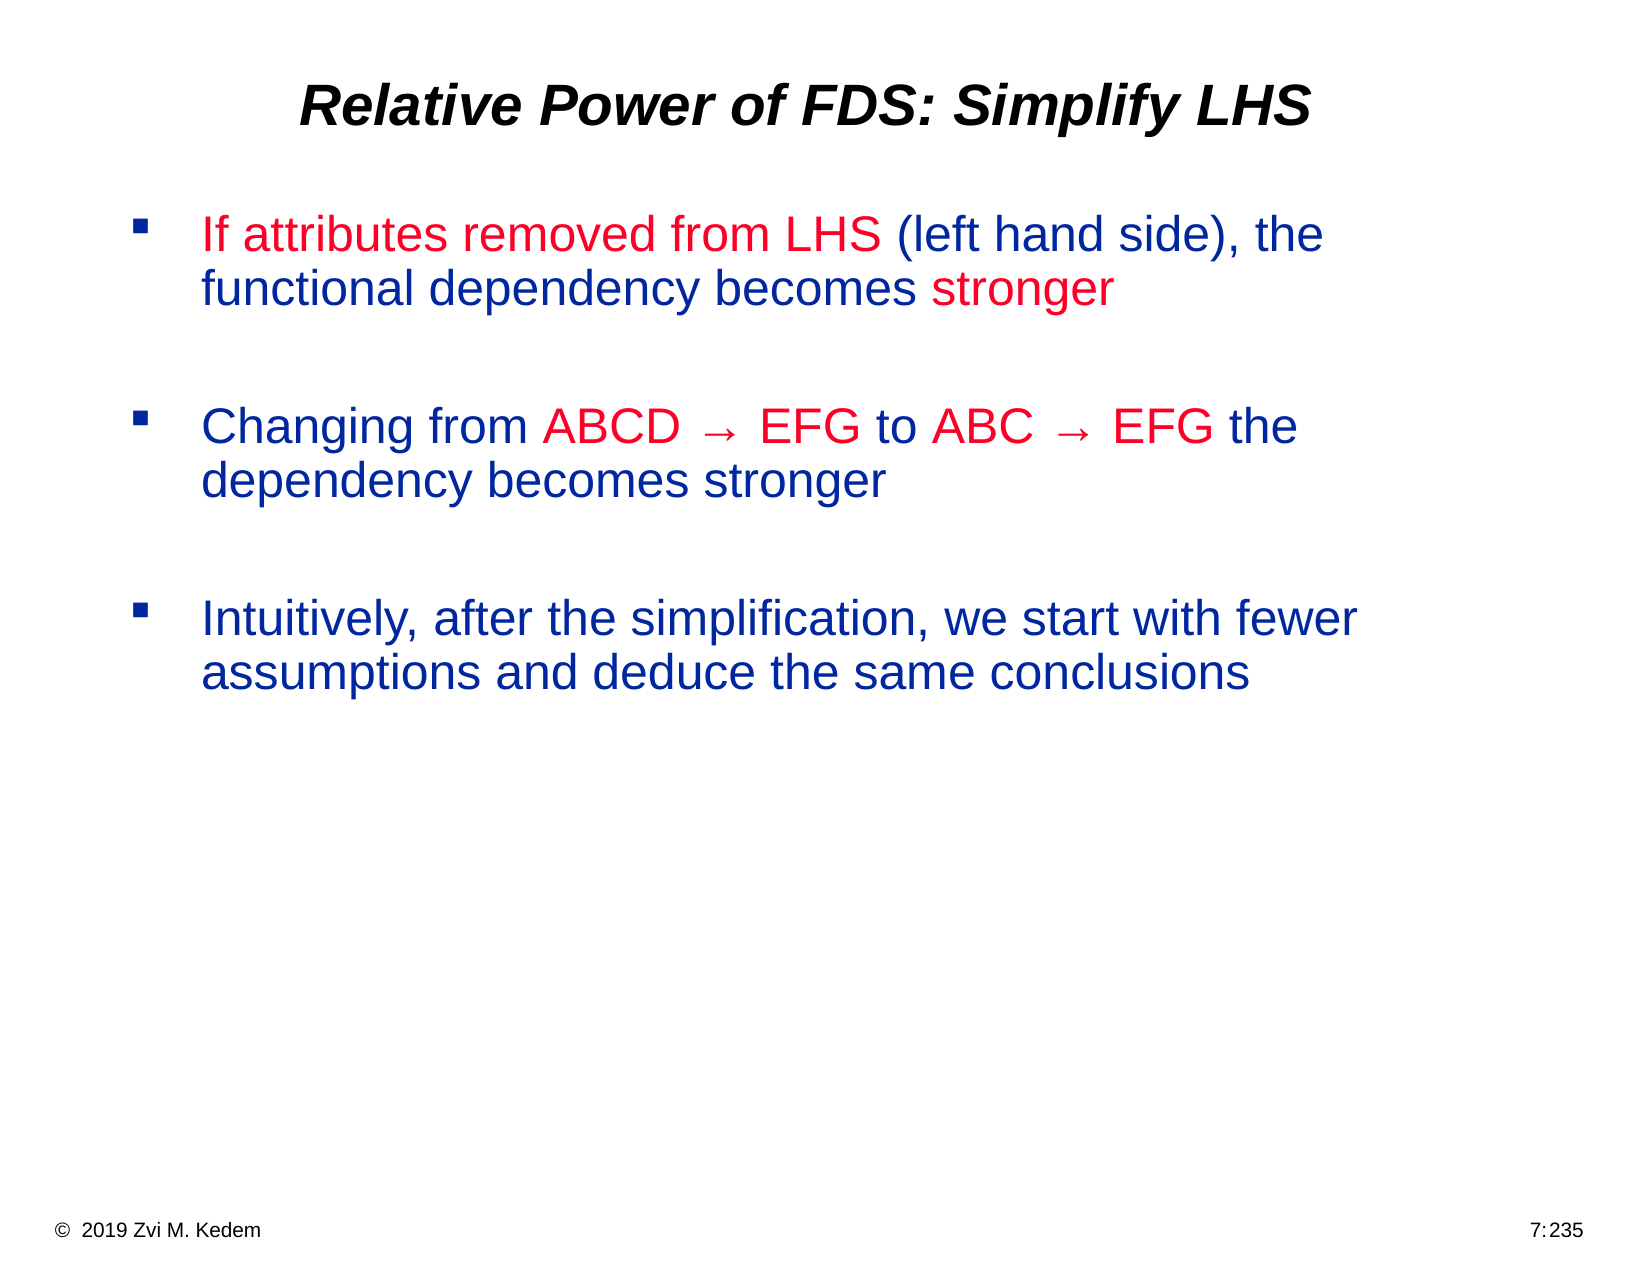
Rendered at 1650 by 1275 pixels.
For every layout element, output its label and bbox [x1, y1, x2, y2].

list [111, 199, 1513, 1201]
title [111, 36, 1501, 176]
